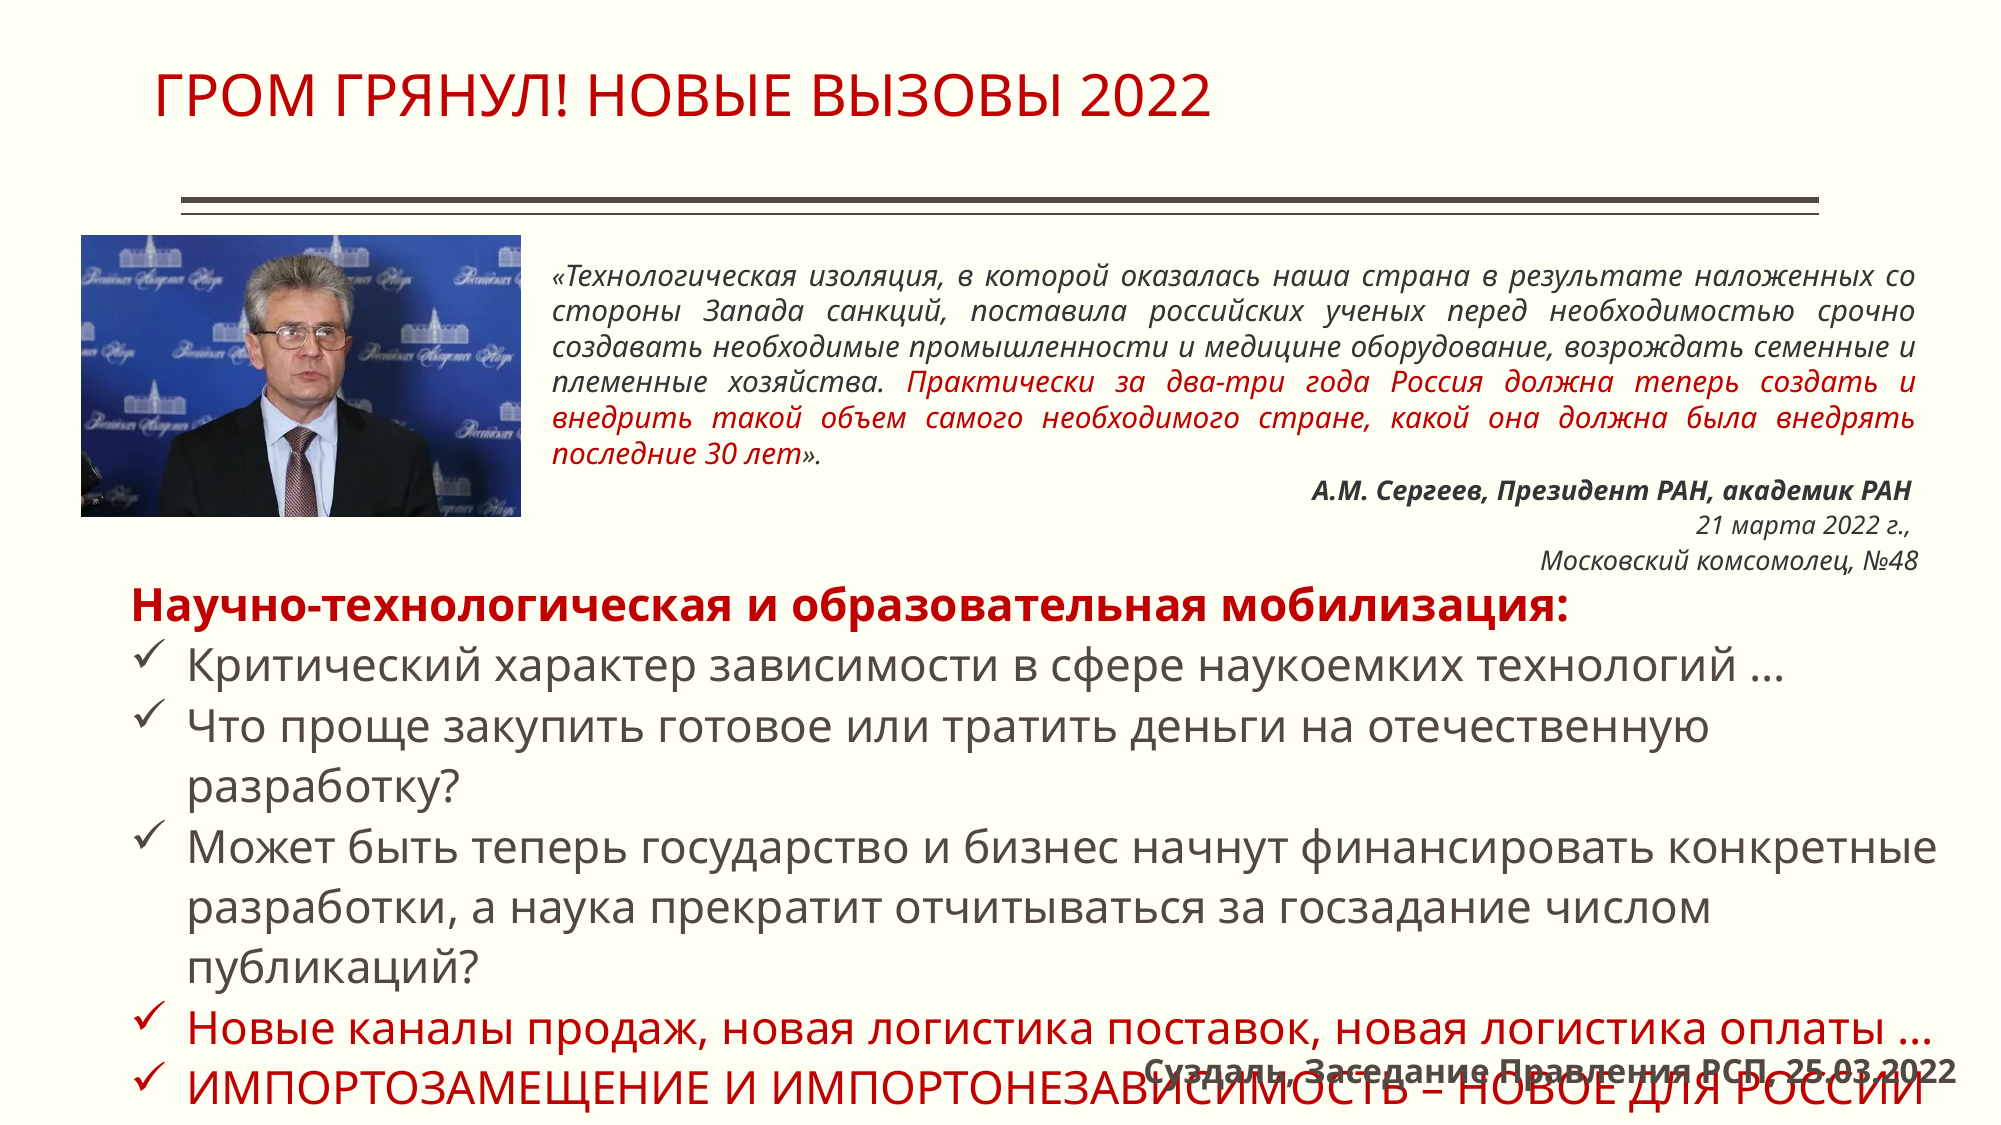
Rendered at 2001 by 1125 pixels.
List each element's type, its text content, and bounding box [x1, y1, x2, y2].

list «Технологическая изоляция, в которой оказалась наша страна в результате наложенных со стороны Запада санкций, поставила российских ученых перед необходимостью срочно создавать необходимые промышленности и медицине оборудование, возрождать семенные и племенные хозяйства. Практически за два-три года Россия должна теперь создать и внедрить такой объем самого необходимого стране, какой она должна была внедрять последние 30 лет». А.М. Сергеев, Президент РАН, академик РАН 21 марта 2022 г., Московский комсомолец, №48 [551, 248, 1919, 562]
text_box Суздаль, Заседание Правления РСП, 25.03.2022 [1101, 1042, 2000, 1098]
text_box ГРОМ ГРЯНУЛ! НОВЫЕ ВЫЗОВЫ 2022 [153, 58, 1827, 137]
picture [81, 235, 521, 517]
text_box Научно-технологическая и образовательная мобилизация: Критический характер зависимости в сфере наукоемких технологий … Что проще закупить готовое или тратить деньги на отечественную разработку? Может быть теперь государство и бизнес начнут финансировать конкретные разработки, а наука прекратит отчитываться за госзадание числом публикаций? Новые каналы продаж, новая логистика поставок, новая логистика оплаты … ИМПОРТОЗАМЕЩЕНИЕ И ИМПОРТОНЕЗАВИСИМОСТЬ – НОВОЕ ДЛЯ РОССИИ ЯВЛЕНИЕ?! [115, 562, 1964, 1125]
